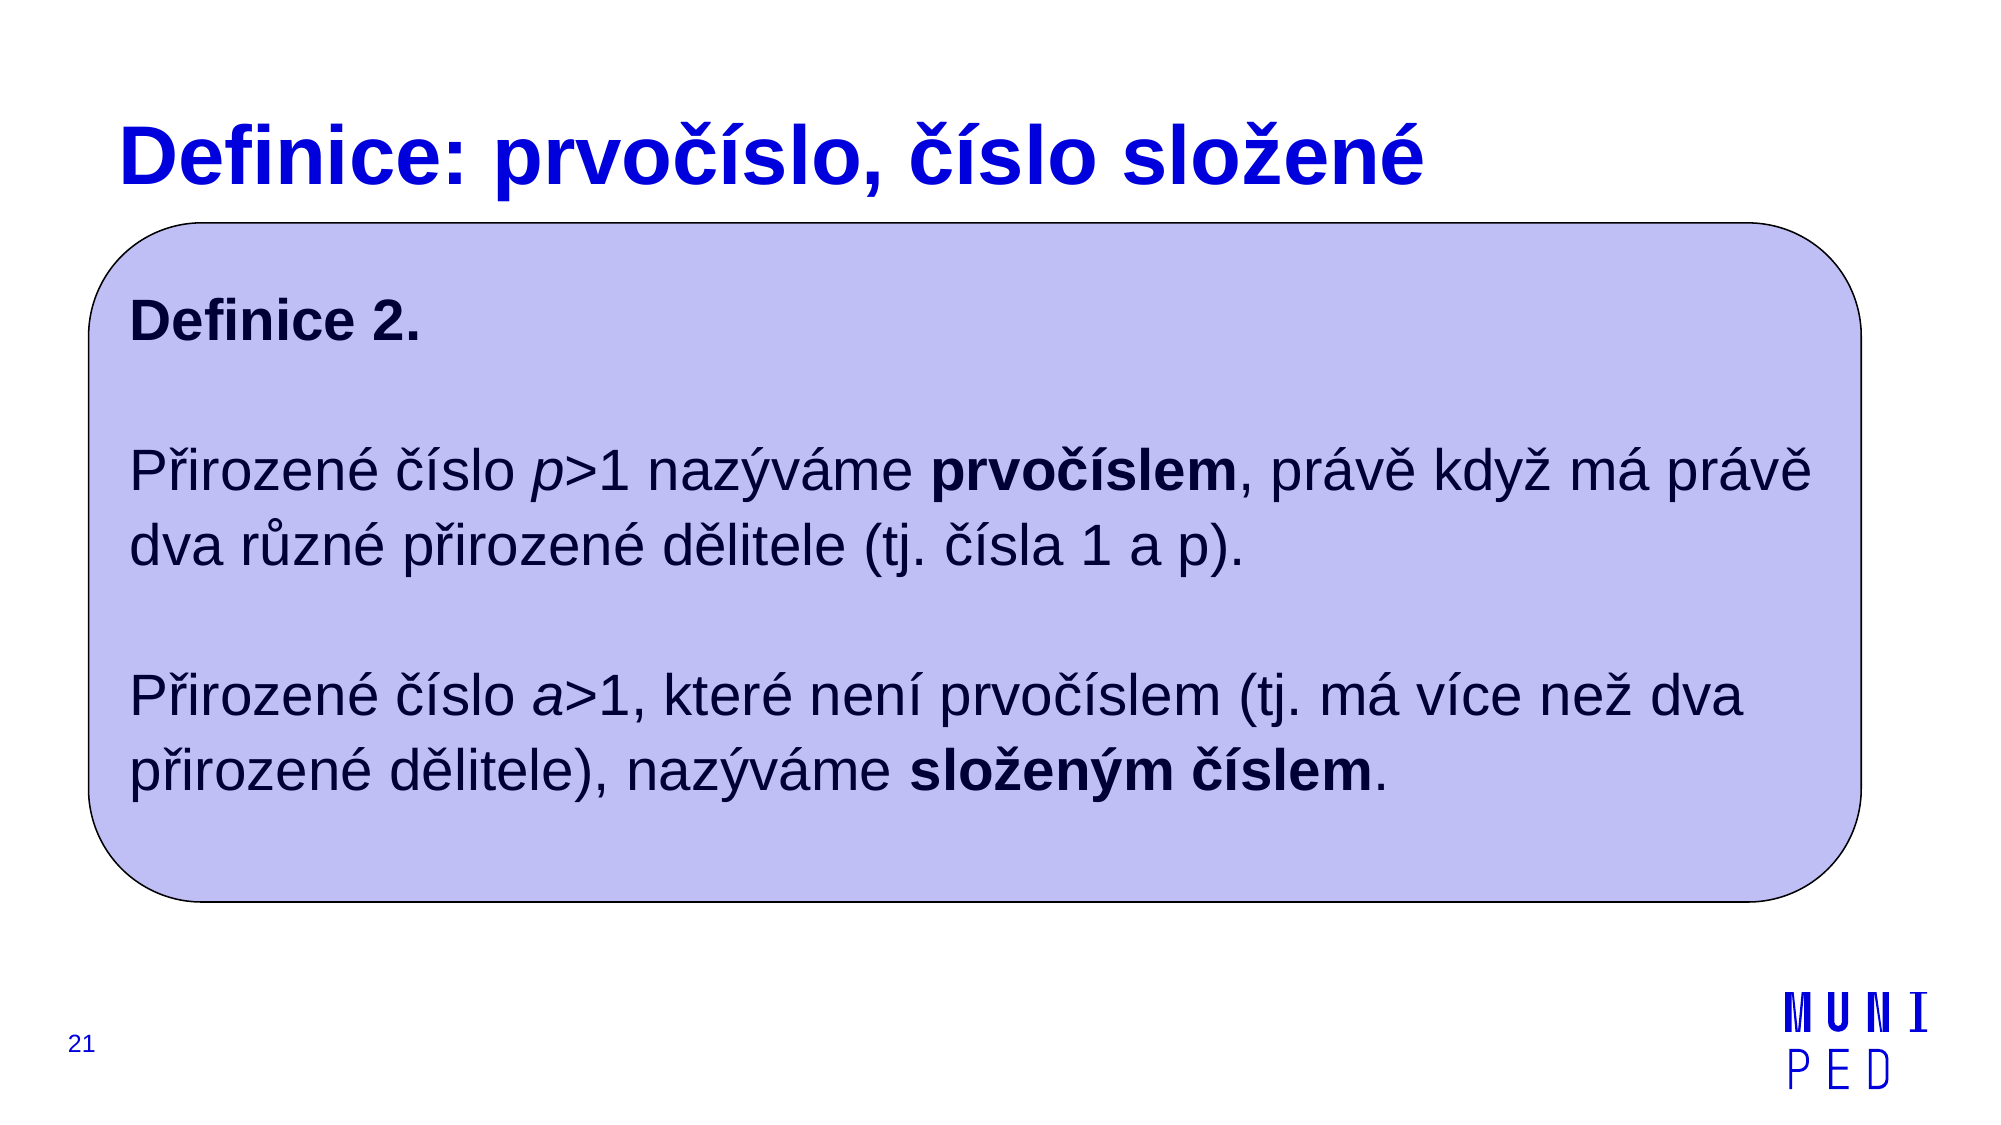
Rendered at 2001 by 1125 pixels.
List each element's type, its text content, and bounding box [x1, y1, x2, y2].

text_box [88, 222, 1862, 903]
title Definice: prvočíslo, číslo složené [118, 118, 1883, 193]
list Definice 2. Přirozené číslo p>1 nazýváme prvočíslem, právě když má právě dva různé přirozené dělitele (tj. čísla 1 a p). Přirozené číslo a>1, které není prvočíslem (tj. má více než dva přirozené dělitele), nazýváme složeným číslem. [118, 277, 1883, 957]
slide_number 21 [67, 1021, 110, 1063]
